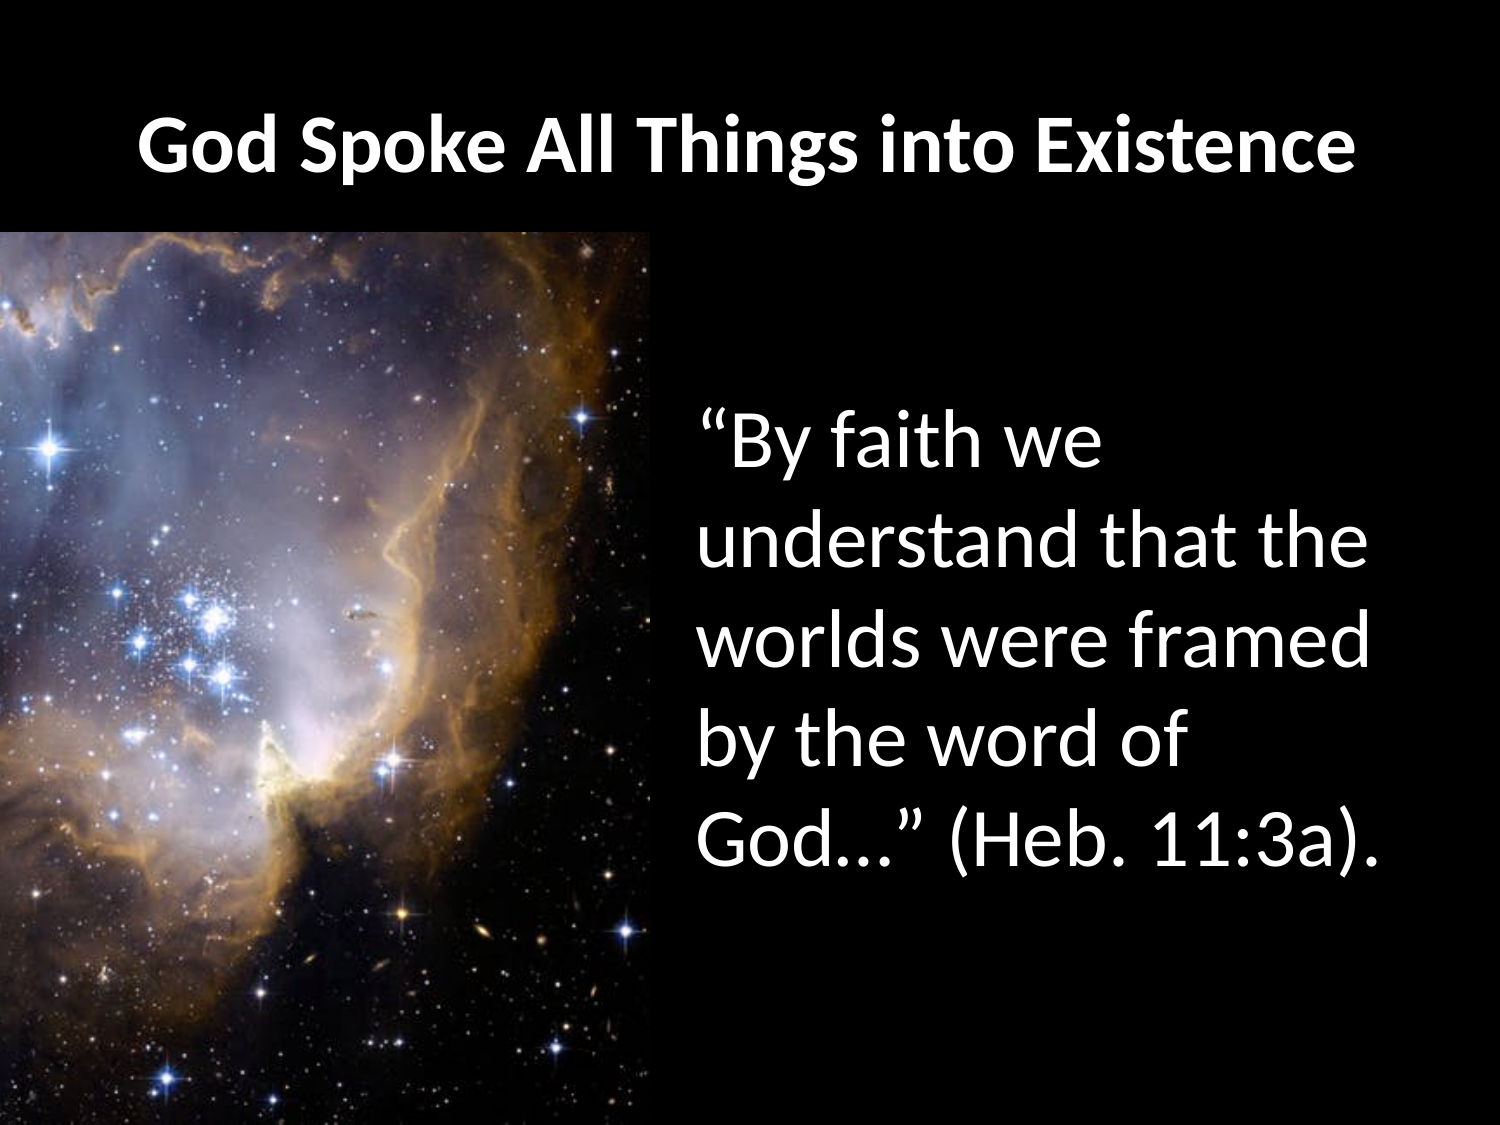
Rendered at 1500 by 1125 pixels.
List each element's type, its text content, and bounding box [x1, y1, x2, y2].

title God Spoke All Things into Existence [70, 45, 1425, 233]
list “By faith we understand that the worlds were framed by the word of God…” (Heb. 11:3a). [767, 262, 1425, 1005]
picture [0, 232, 763, 1125]
